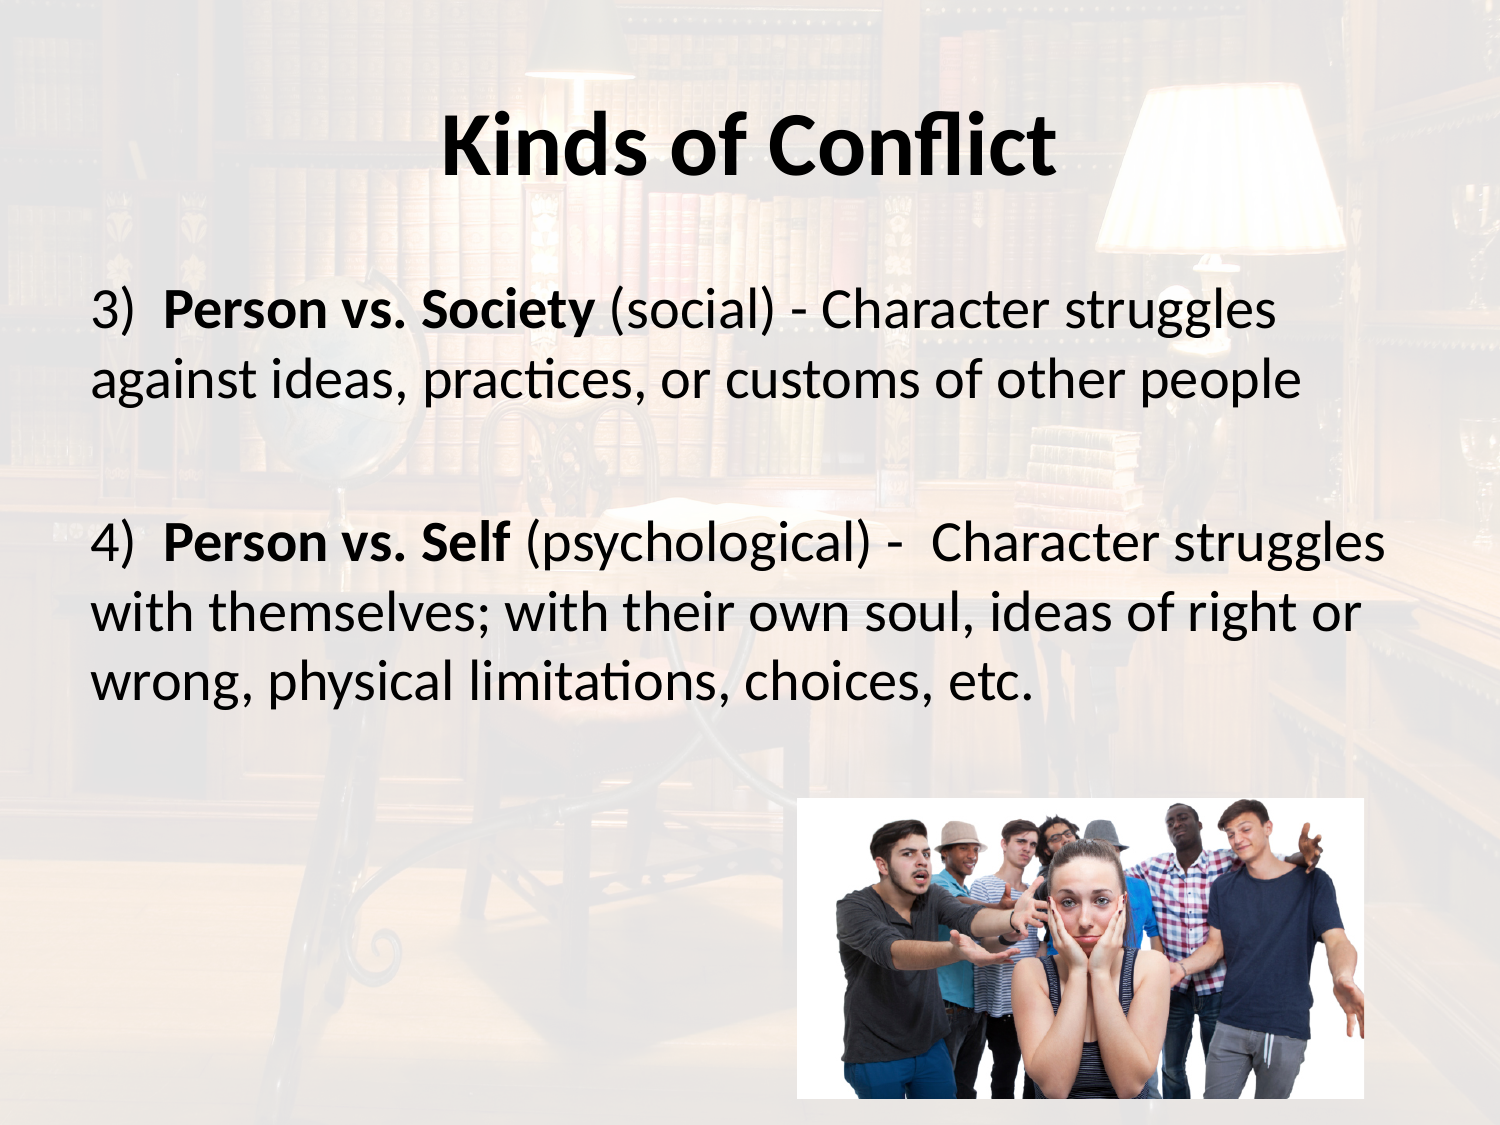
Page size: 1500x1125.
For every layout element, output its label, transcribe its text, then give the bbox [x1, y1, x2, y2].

title Kinds of Conflict [75, 45, 1425, 233]
picture [796, 798, 1365, 1099]
list 3) Person vs. Society (social) - Character struggles against ideas, practices, or customs of other people 4) Person vs. Self (psychological) - Character struggles with themselves; with their own soul, ideas of right or wrong, physical limitations, choices, etc. [75, 262, 1425, 1059]
